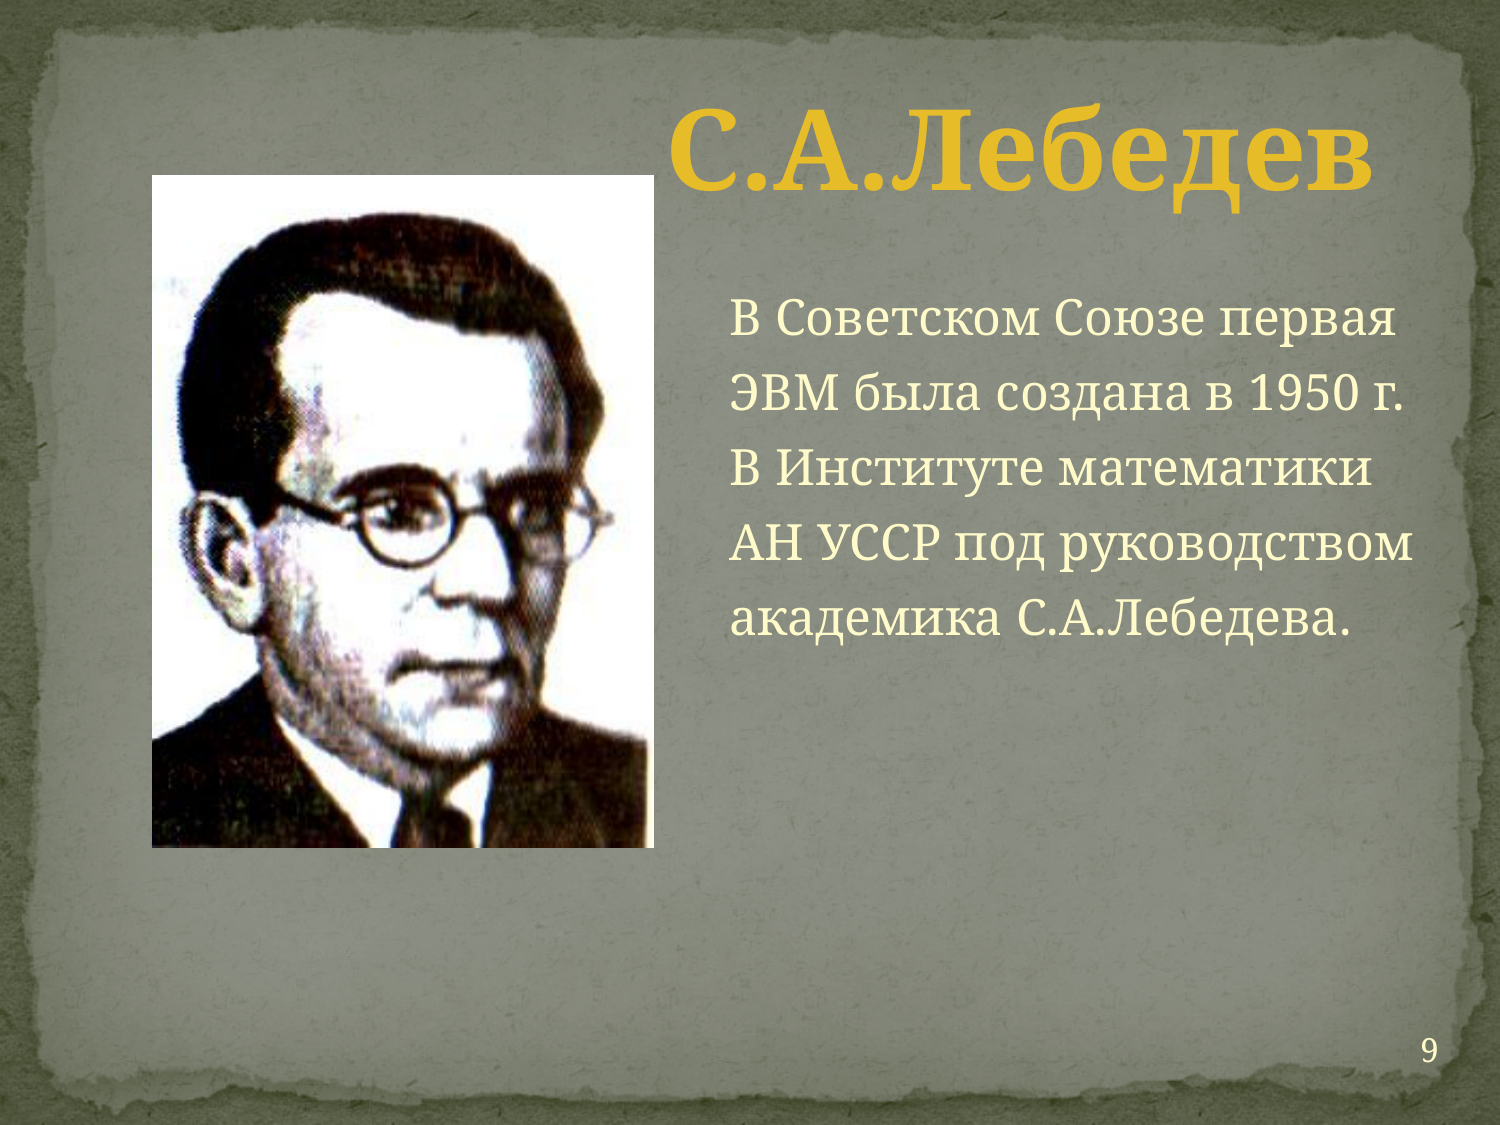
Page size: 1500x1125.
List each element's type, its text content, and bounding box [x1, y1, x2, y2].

slide_number 9 [1379, 1014, 1480, 1089]
text_box С.А.Лебедев [650, 70, 1392, 221]
picture [152, 175, 160, 188]
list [154, 177, 654, 848]
list В Советском Союзе первая ЭВМ была создана в 1950 г. В Институте математики АН УССР под руководством академика С.А.Лебедева. [714, 262, 1438, 875]
